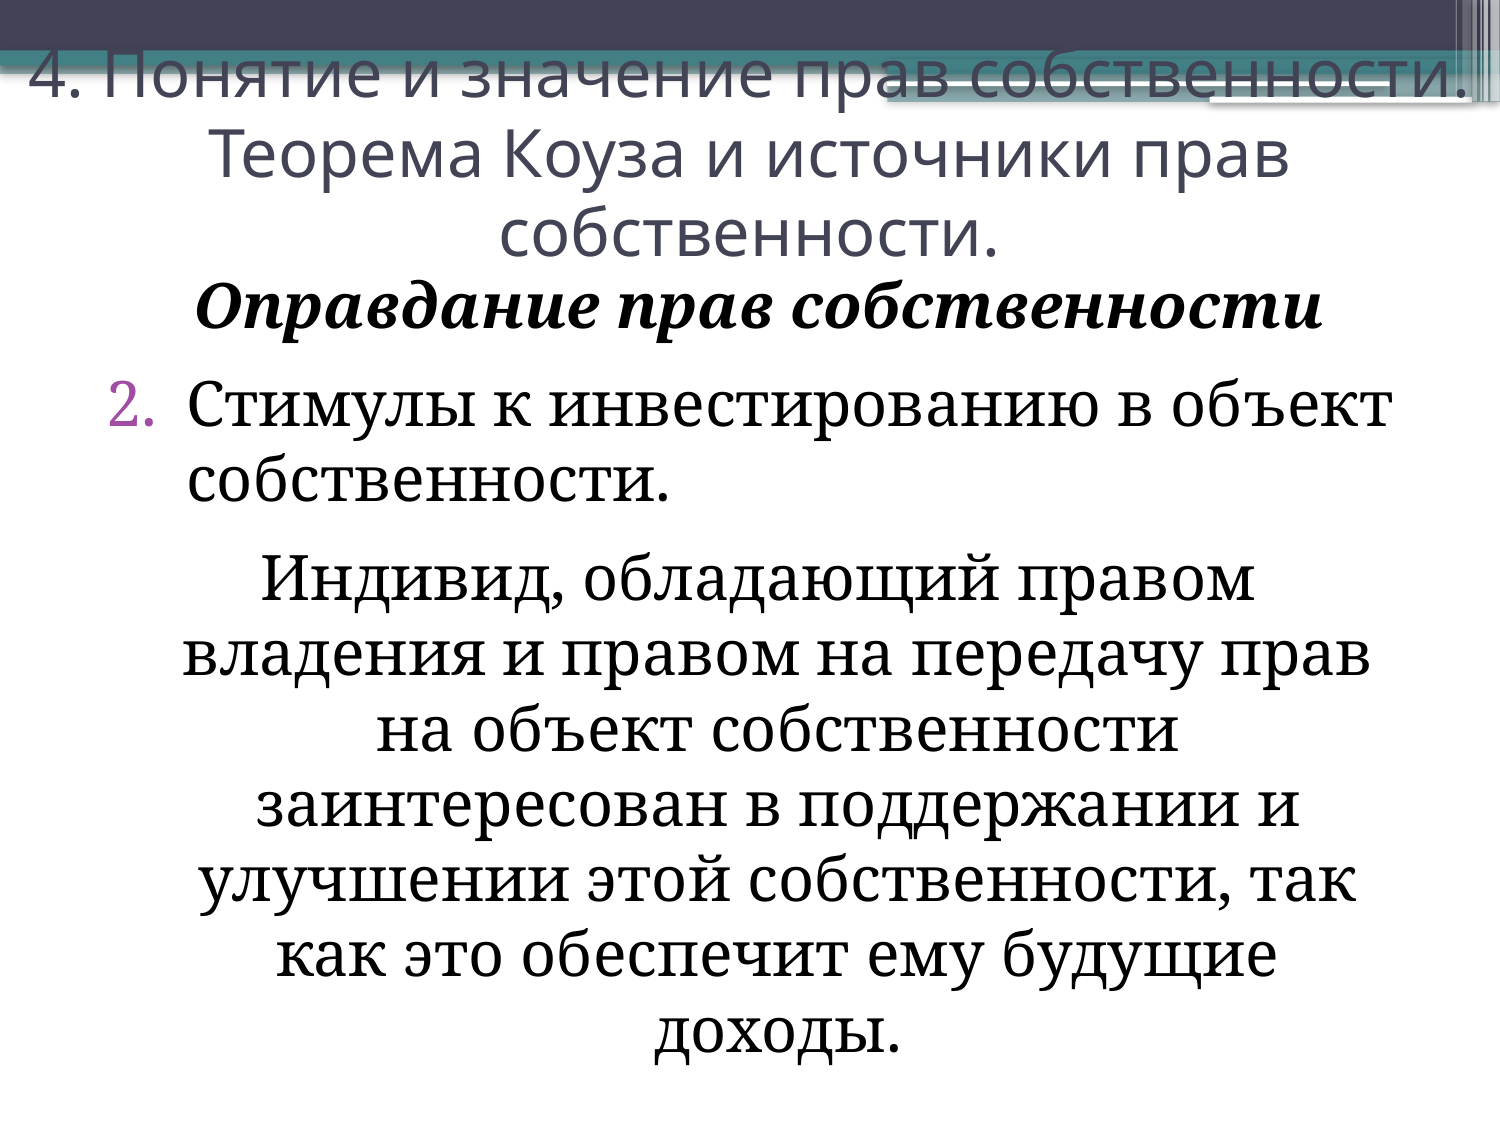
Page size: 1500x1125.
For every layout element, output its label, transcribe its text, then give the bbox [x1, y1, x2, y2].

list Оправдание прав собственности Стимулы к инвестированию в объект собственности. Индивид, обладающий правом владения и правом на передачу прав на объект собственности заинтересован в поддержании и улучшении этой собственности, так как это обеспечит ему будущие доходы. [74, 259, 1426, 1079]
title 4. Понятие и значение прав собственности. Теорема Коуза и источники прав собственности. [0, 42, 1500, 259]
